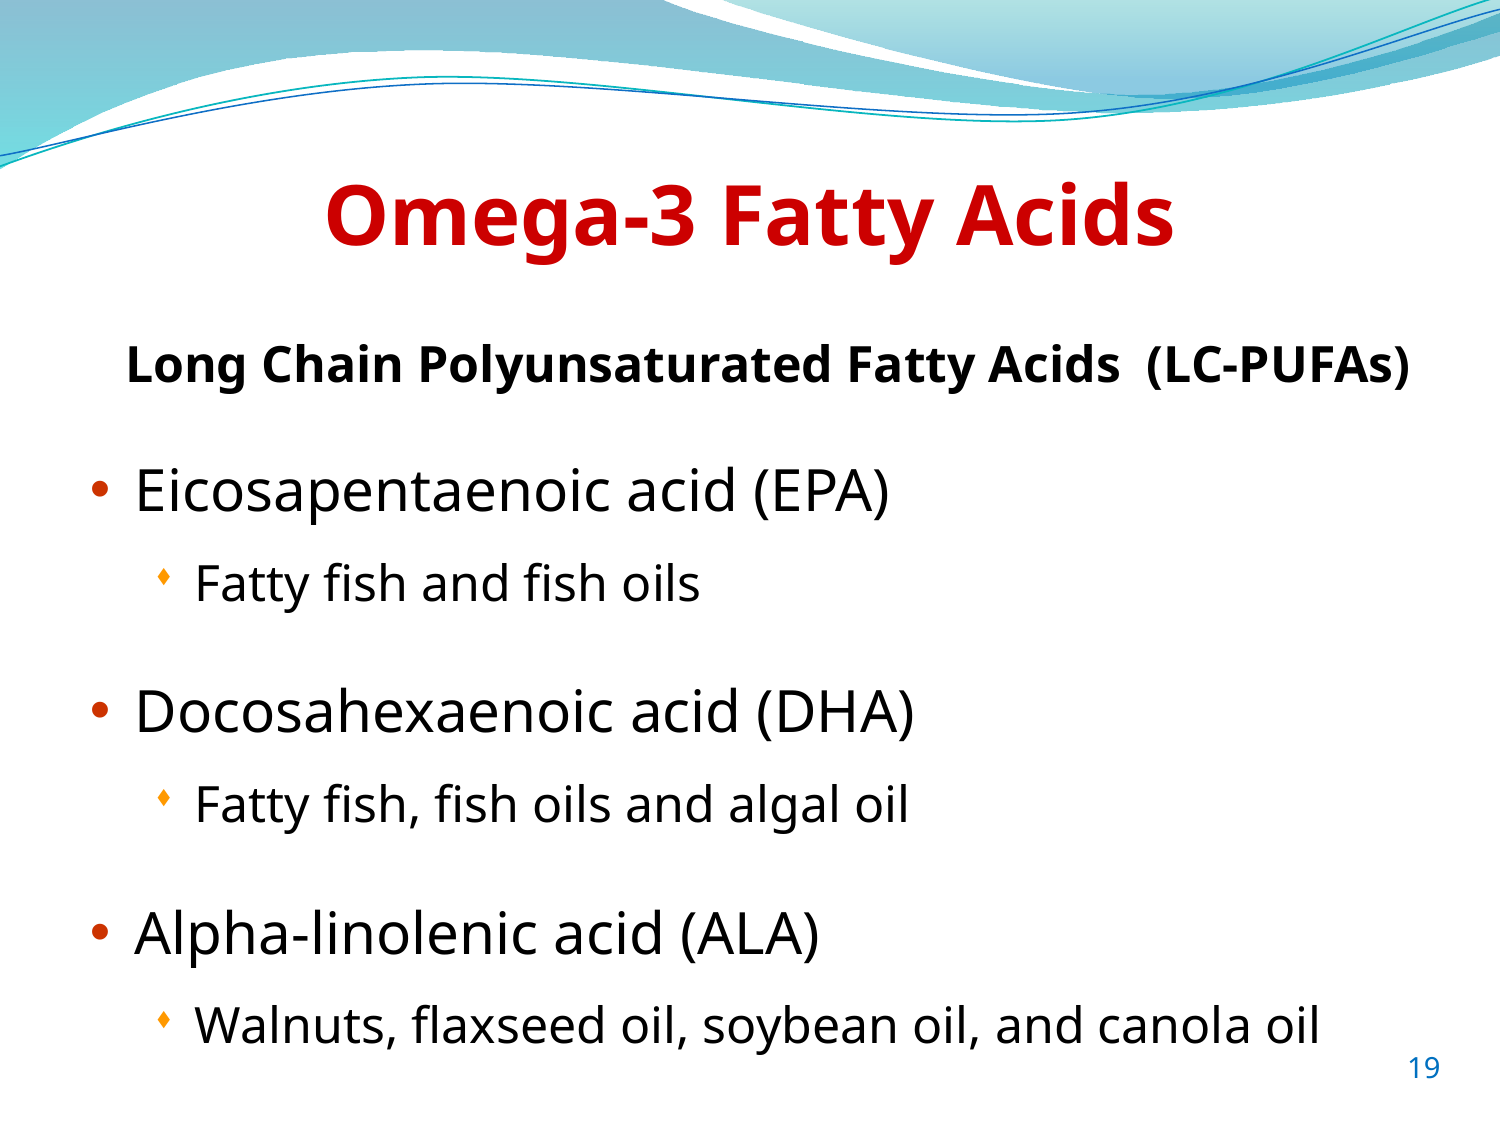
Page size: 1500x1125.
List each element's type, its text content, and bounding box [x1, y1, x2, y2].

title Omega-3 Fatty Acids [0, 0, 1500, 263]
list Long Chain Polyunsaturated Fatty Acids (LC-PUFAs) Eicosapentaenoic acid (EPA) Fatty fish and fish oils Docosahexaenoic acid (DHA) Fatty fish, fish oils and algal oil Alpha-linolenic acid (ALA) Walnuts, flaxseed oil, soybean oil, and canola oil [75, 324, 1462, 1063]
text_box 19 [1349, 1012, 1498, 1125]
